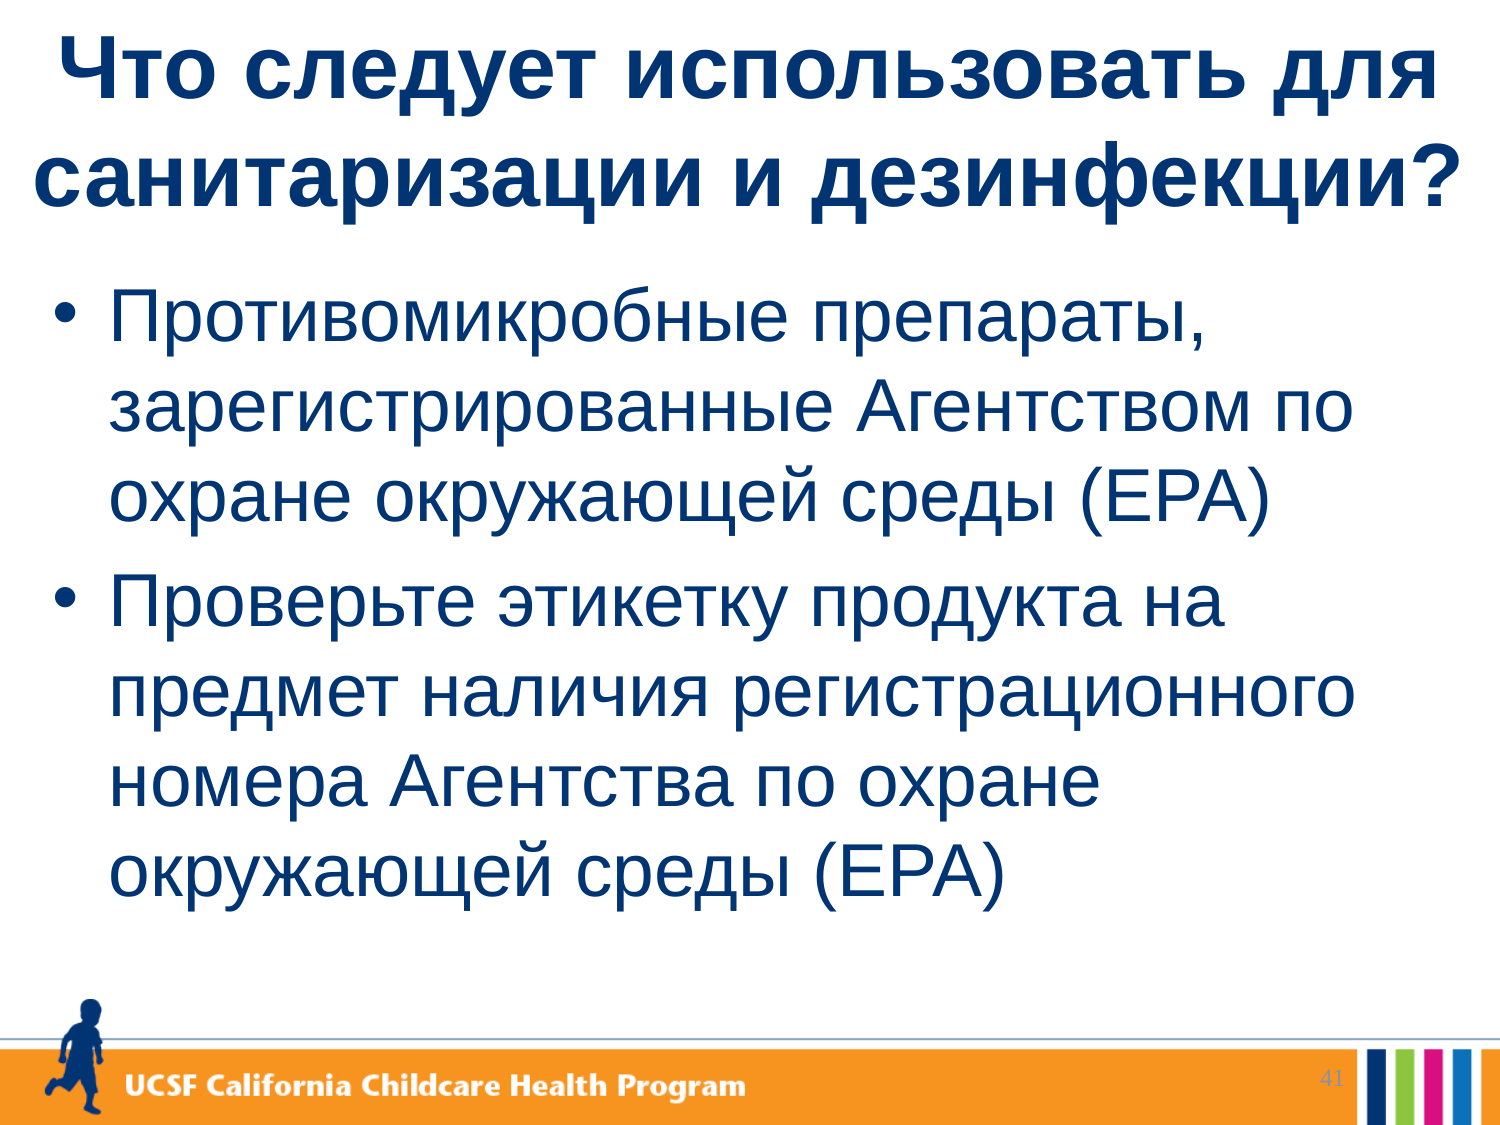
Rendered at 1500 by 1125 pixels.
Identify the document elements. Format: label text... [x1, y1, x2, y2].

picture [0, 999, 1500, 1125]
list Противомикробные препараты, зарегистрированные Агентством по охране окружающей среды (EPA) Проверьте этикетку продукта на предмет наличия регистрационного номера Агентства по охране окружающей среды (EPA) [37, 258, 1472, 1033]
slide_number 41 [1050, 1050, 1361, 1103]
title Что следует использовать для санитаризации и дезинфекции? [0, 0, 1500, 233]
